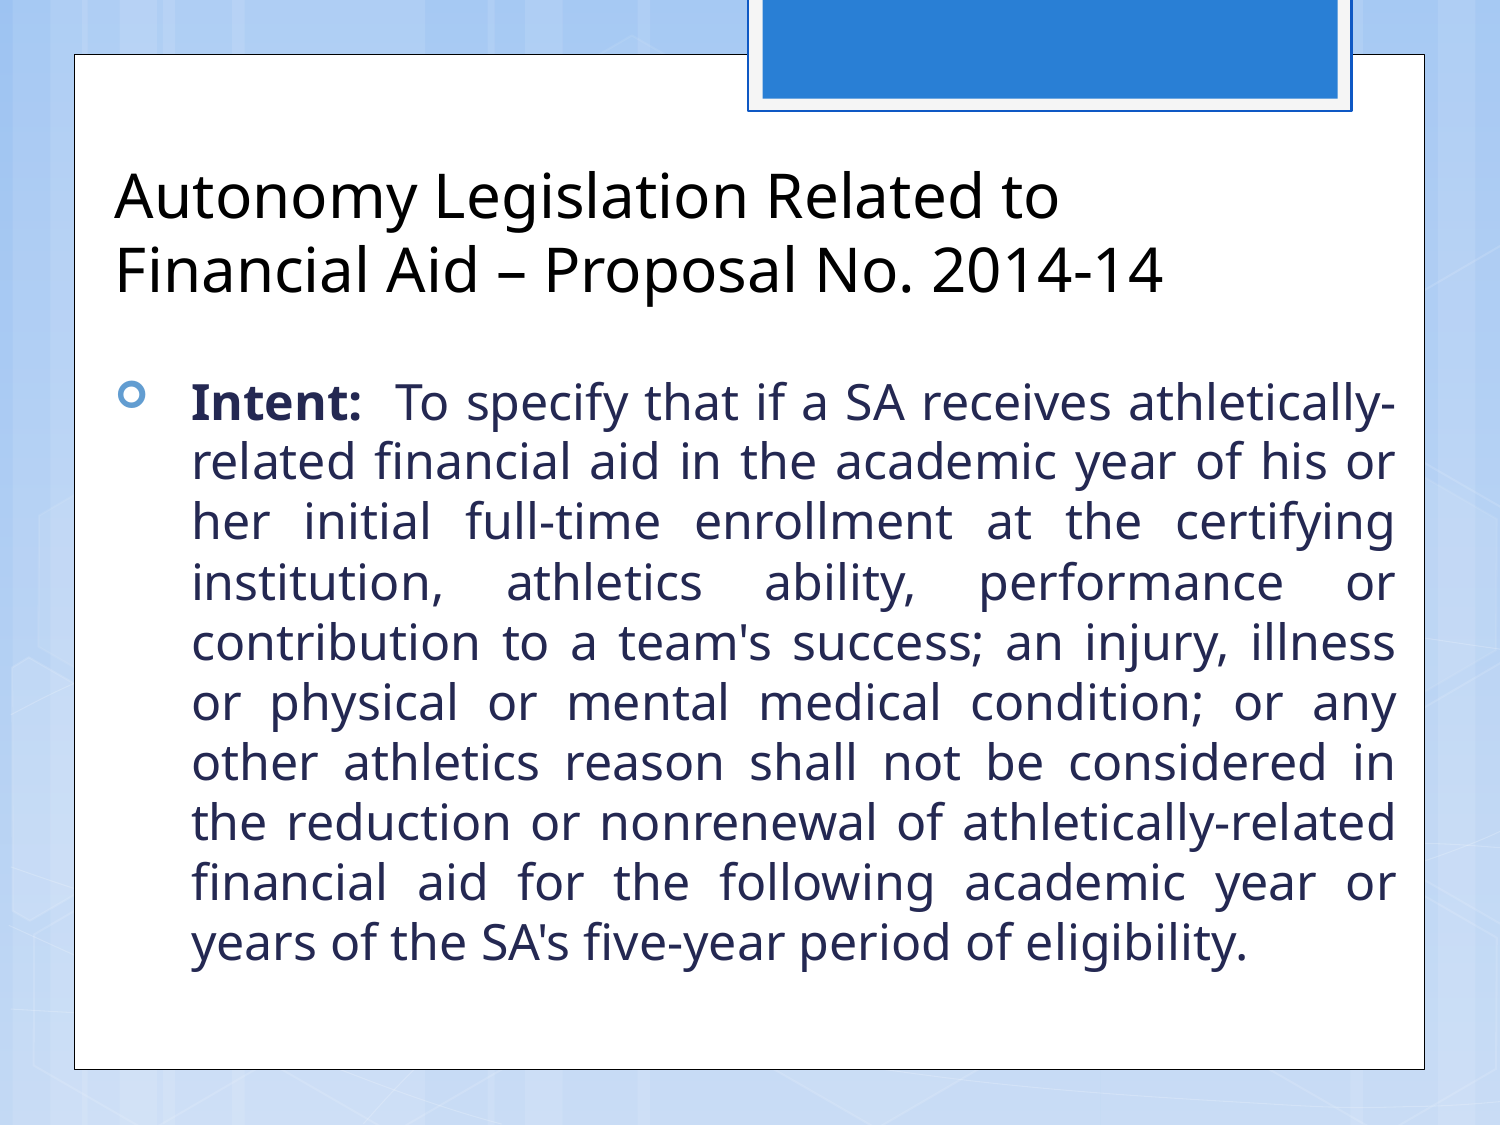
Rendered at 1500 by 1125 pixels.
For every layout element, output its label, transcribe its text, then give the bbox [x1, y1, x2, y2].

title Autonomy Legislation Related to Financial Aid – Proposal No. 2014-14 [99, 87, 1253, 313]
list Intent: To specify that if a SA receives athletically-related financial aid in the academic year of his or her initial full-time enrollment at the certifying institution, athletics ability, performance or contribution to a team's success; an injury, illness or physical or mental medical condition; or any other athletics reason shall not be considered in the reduction or nonrenewal of athletically-related financial aid for the following academic year or years of the SA's five-year period of eligibility. [99, 362, 1413, 1063]
